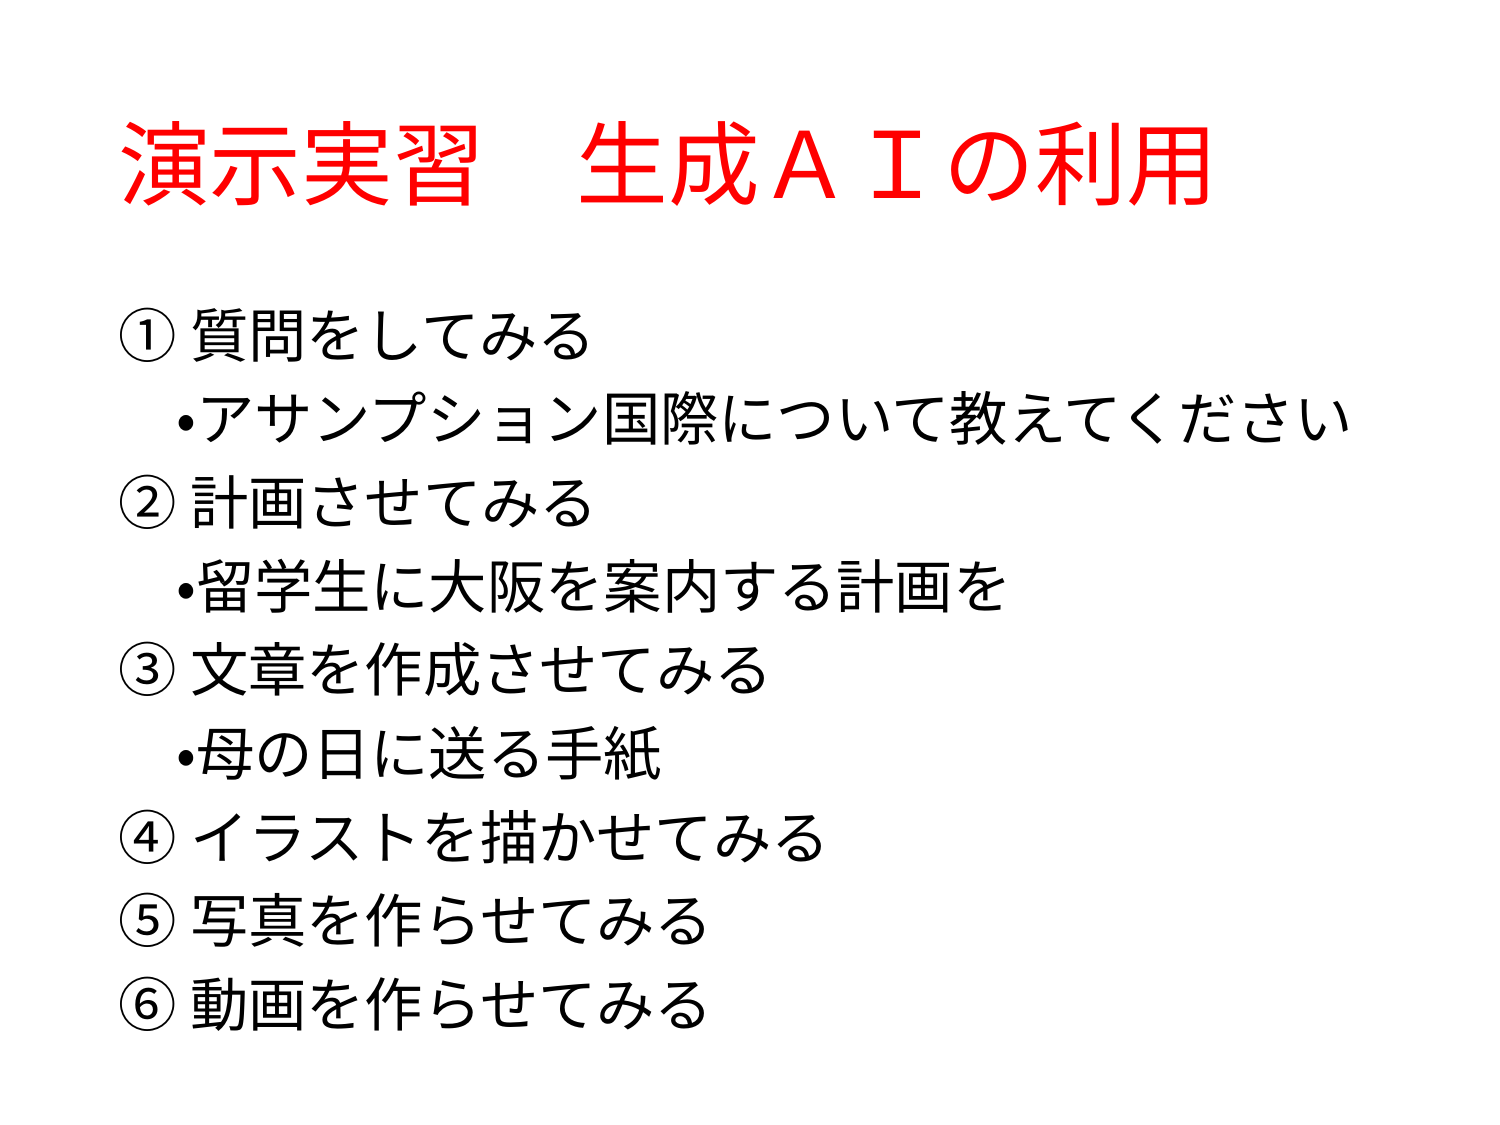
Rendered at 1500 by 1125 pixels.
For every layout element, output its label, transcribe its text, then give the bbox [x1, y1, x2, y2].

title 演示実習 生成ＡＩの利用 [103, 59, 1397, 278]
list ①質問をしてみる ・アサンプション国際について教えてください ②計画させてみる ・留学生に大阪を案内する計画を ③文章を作成させてみる ・母の日に送る手紙 ④イラストを描かせてみる ⑤写真を作らせてみる ⑥動画を作らせてみる [103, 299, 1464, 1066]
